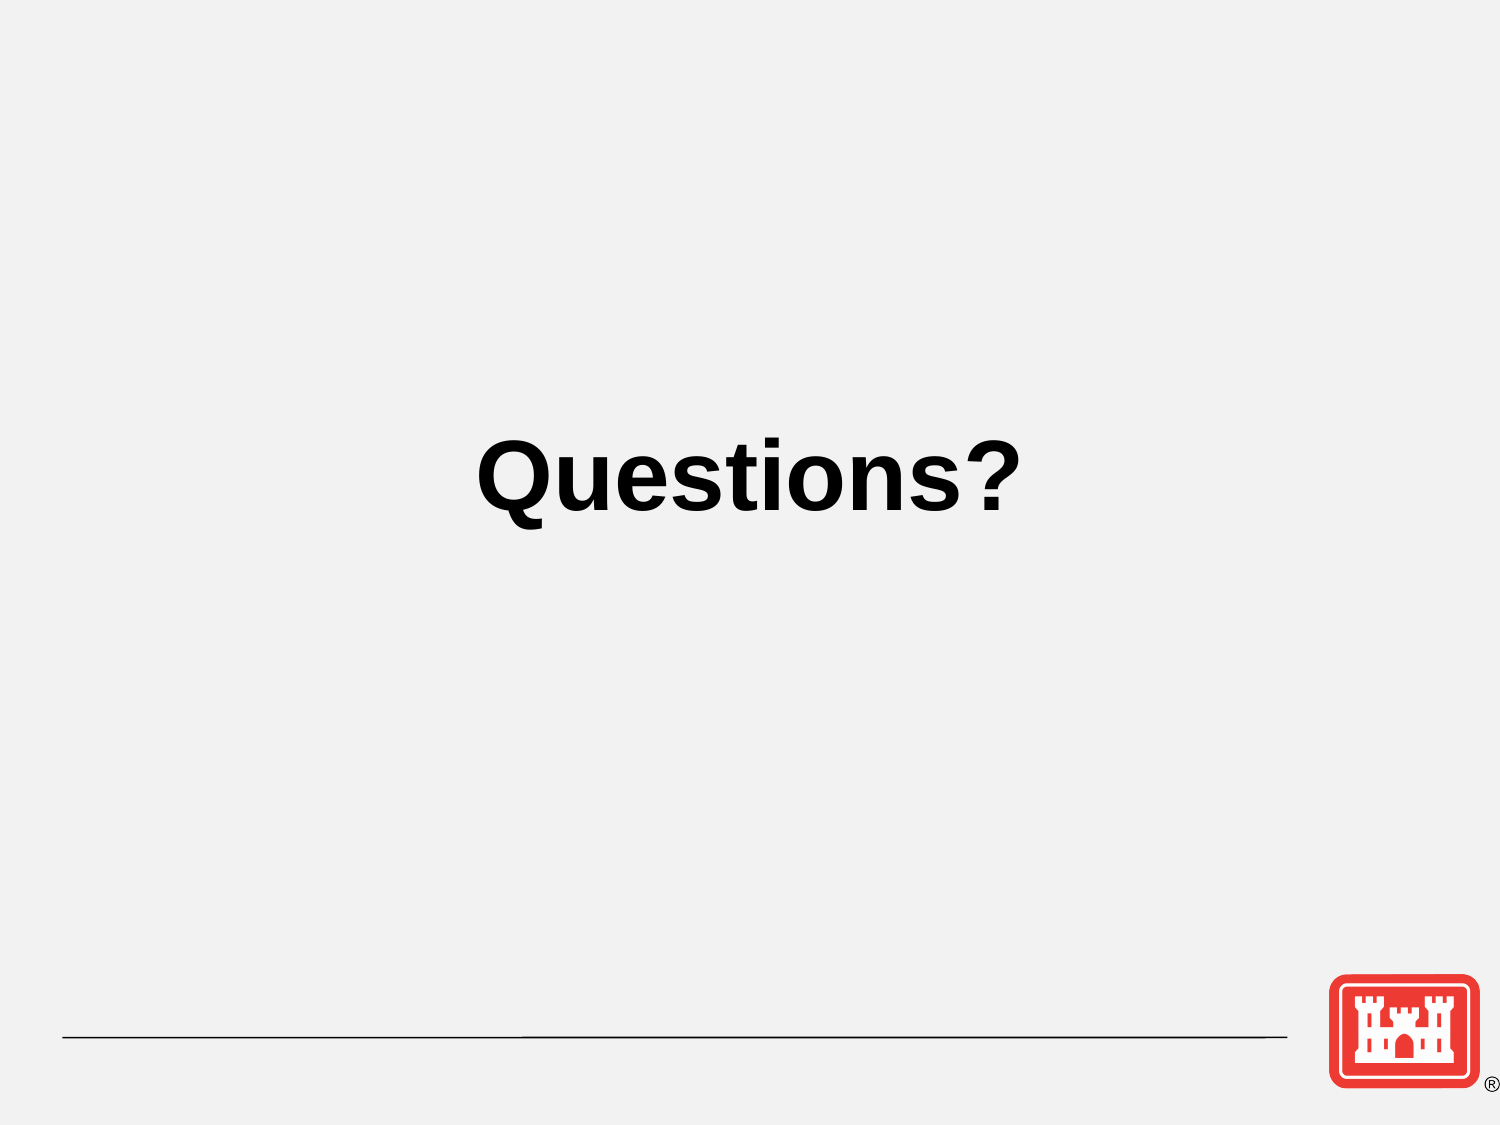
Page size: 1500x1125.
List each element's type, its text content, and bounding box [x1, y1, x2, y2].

list Questions? [74, 262, 1426, 901]
picture [1329, 974, 1500, 1092]
